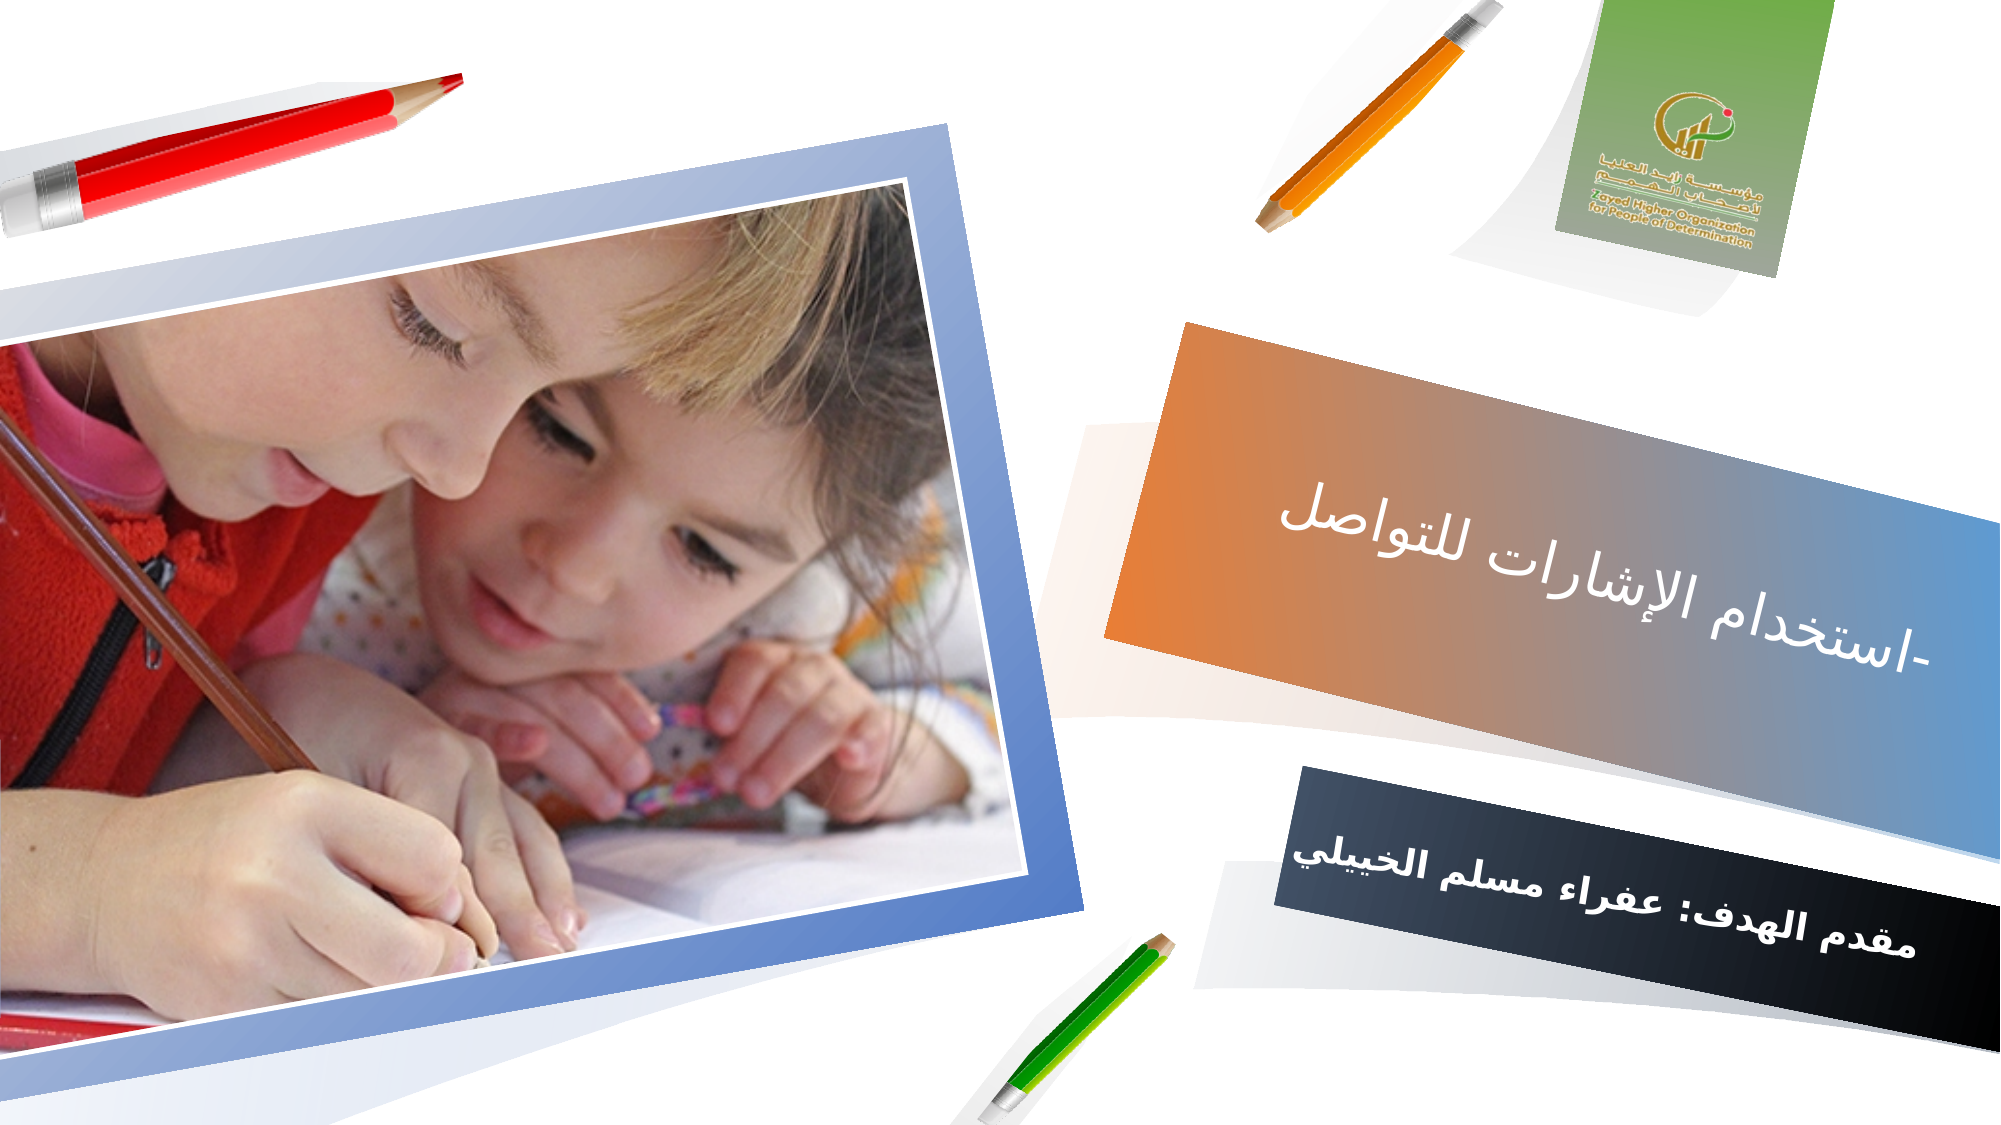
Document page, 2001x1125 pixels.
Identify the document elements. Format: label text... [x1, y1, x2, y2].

text_box مقدم الهدف: عفراء مسلم الخييلي [1274, 810, 1940, 977]
picture [972, 915, 1193, 1125]
title -استخدام الإشارات للتواصل [1175, 336, 2000, 820]
picture [1237, 0, 1511, 251]
picture [0, 72, 1023, 1055]
picture [1575, 64, 1790, 260]
